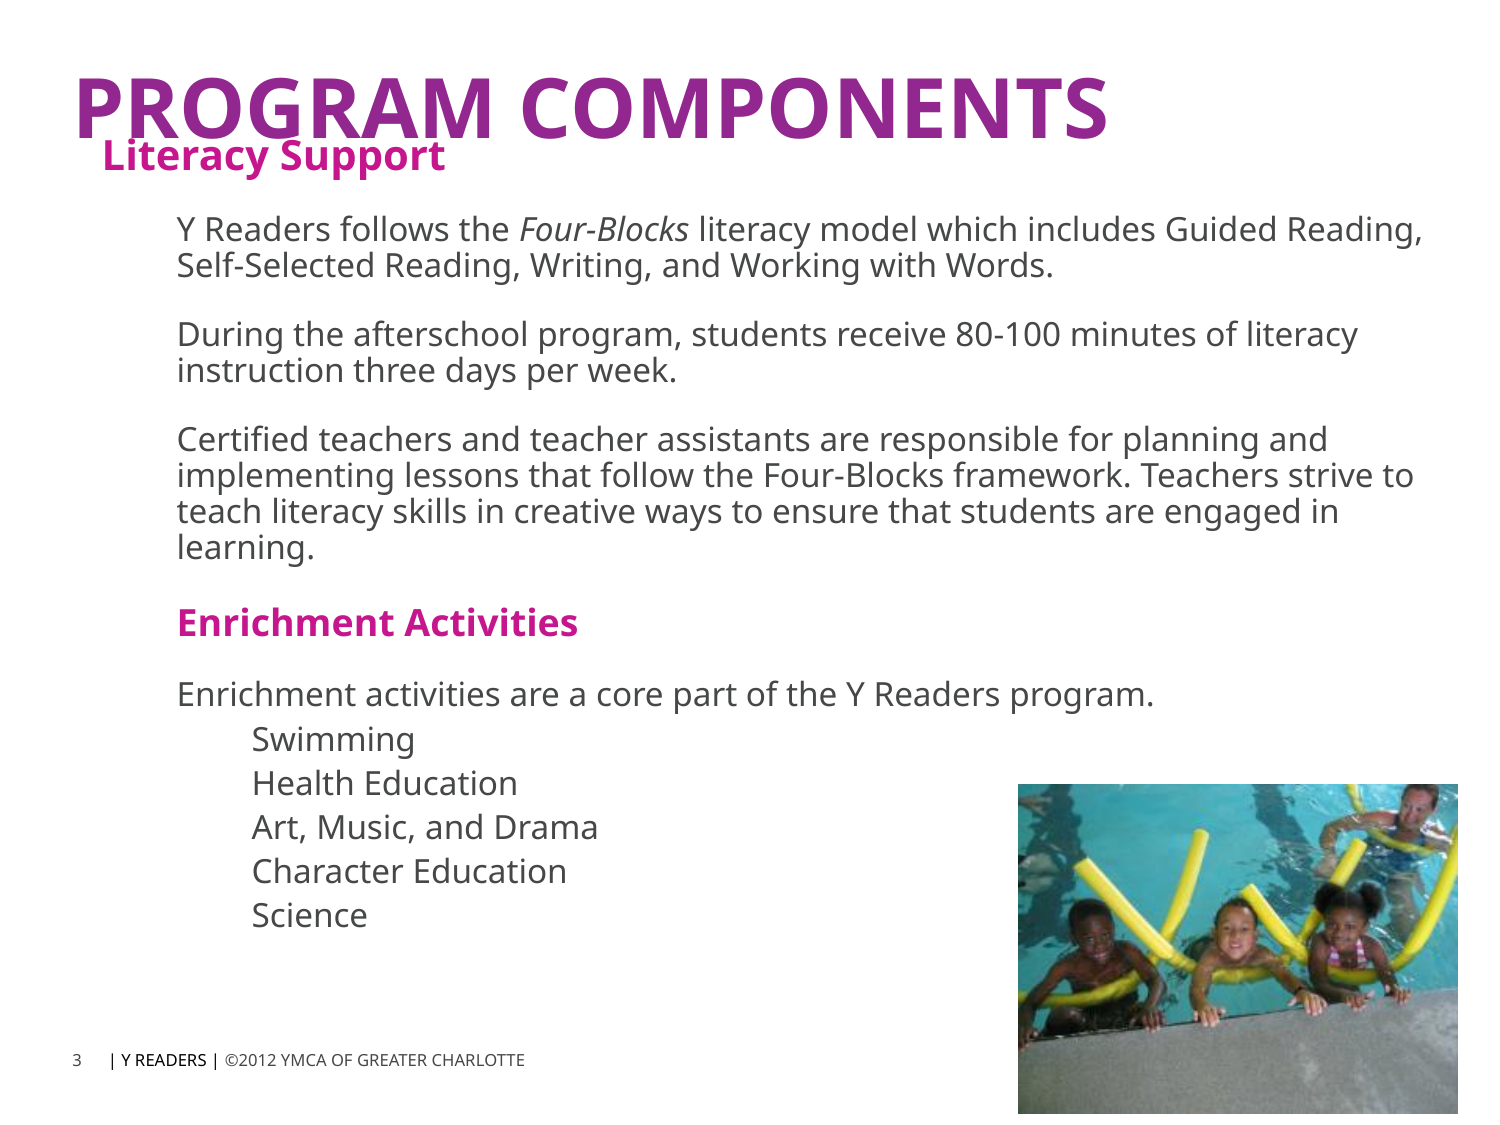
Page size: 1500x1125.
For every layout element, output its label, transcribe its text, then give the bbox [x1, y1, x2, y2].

list Literacy Support Y Readers follows the Four-Blocks literacy model which includes Guided Reading, Self-Selected Reading, Writing, and Working with Words. During the afterschool program, students receive 80-100 minutes of literacy instruction three days per week. Certified teachers and teacher assistants are responsible for planning and implementing lessons that follow the Four-Blocks framework. Teachers strive to teach literacy skills in creative ways to ensure that students are engaged in learning. Enrichment Activities Enrichment activities are a core part of the Y Readers program. Swimming Health Education Art, Music, and Drama Character Education Science [86, 149, 1478, 1013]
title PROGRAM COMPONENTS [57, 47, 1431, 187]
text_box | Y READERS | ©2012 YMCA OF GREATER CHARLOTTE [93, 1042, 863, 1090]
picture [1018, 784, 1458, 1115]
text_box 3 [57, 1042, 93, 1079]
